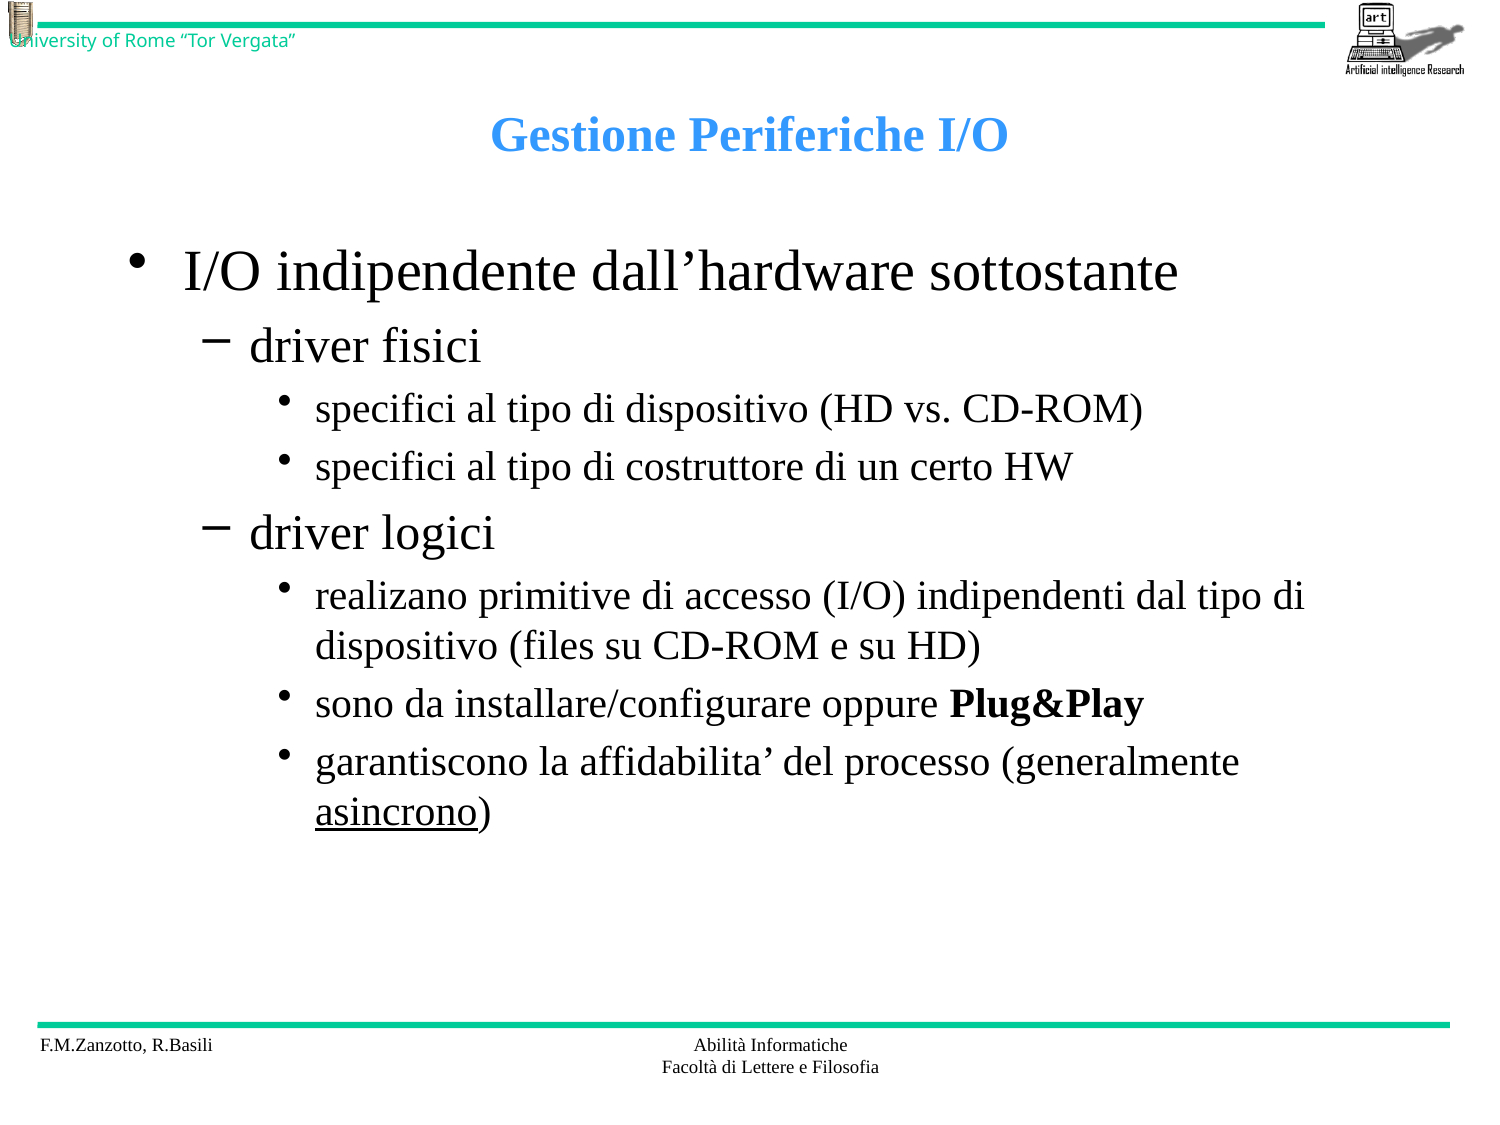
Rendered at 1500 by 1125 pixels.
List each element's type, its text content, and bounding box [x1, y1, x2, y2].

list I/O indipendente dall’hardware sottostante driver fisici specifici al tipo di dispositivo (HD vs. CD-ROM) specifici al tipo di costruttore di un certo HW driver logici realizano primitive di accesso (I/O) indipendenti dal tipo di dispositivo (files su CD-ROM e su HD) sono da installare/configurare oppure Plug&Play garantiscono la affidabilita’ del processo (generalmente asincrono) [112, 224, 1388, 1001]
picture [1337, 0, 1475, 77]
title Gestione Periferiche I/O [112, 74, 1388, 188]
picture [4, 0, 38, 50]
